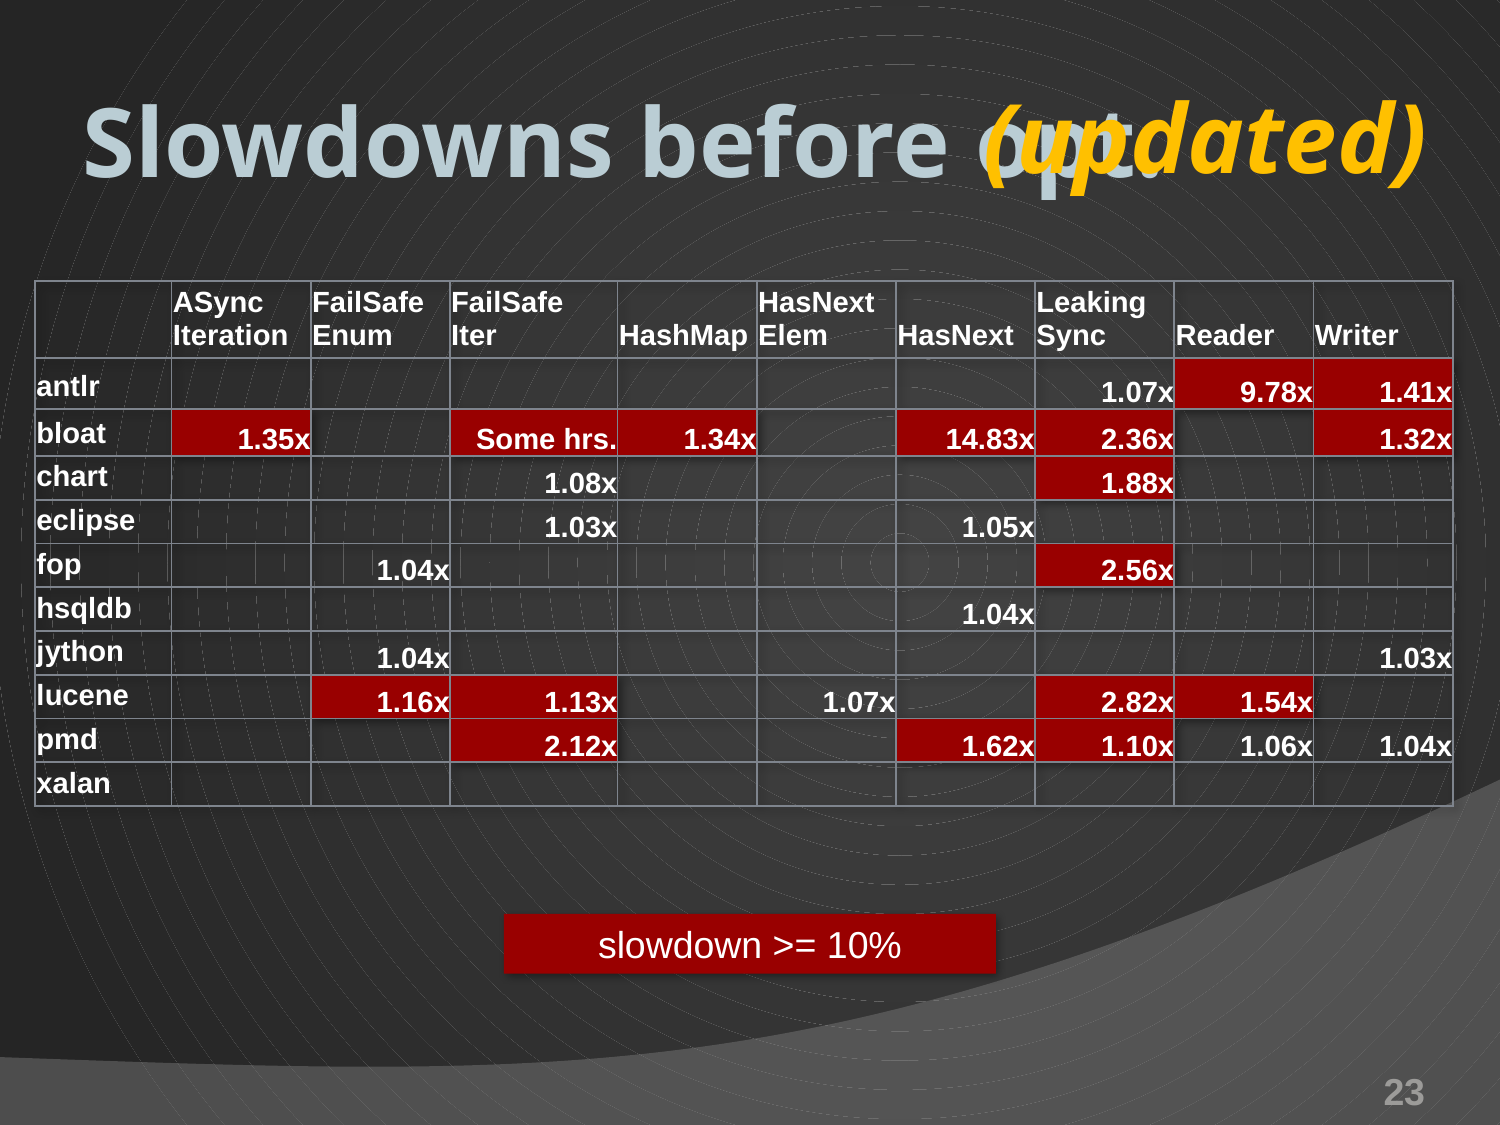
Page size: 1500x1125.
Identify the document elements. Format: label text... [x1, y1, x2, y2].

table_header [36, 282, 171, 357]
table_cell [618, 501, 756, 543]
table_cell [451, 359, 617, 408]
table_cell 1.04x [312, 632, 449, 674]
table_cell chart [36, 457, 171, 499]
table_cell [451, 544, 617, 586]
table_cell [1314, 763, 1452, 805]
table_cell [1314, 588, 1452, 630]
table_cell [172, 719, 310, 761]
table_cell [1175, 457, 1313, 499]
table_cell 2.56x [1036, 544, 1173, 586]
text_box (updated) [832, 70, 1442, 201]
table_cell [1175, 501, 1313, 543]
table_header ASync Iteration [172, 282, 310, 357]
table_cell [172, 588, 310, 630]
table_cell [758, 501, 895, 543]
table_cell 1.07x [758, 676, 895, 718]
table_cell [1314, 544, 1452, 586]
table_cell [172, 676, 310, 718]
table_cell [897, 676, 1034, 718]
title Slowdowns before opt. [75, 45, 1425, 233]
table_cell [897, 763, 1034, 805]
table_cell jython [36, 632, 171, 674]
table_cell [758, 457, 895, 499]
table_cell 9.78x [1175, 359, 1313, 408]
table_cell [618, 359, 756, 408]
slide_number 23 [1299, 1053, 1425, 1114]
table_cell [312, 359, 449, 408]
table_cell [1036, 501, 1173, 543]
table_cell 1.04x [312, 544, 449, 586]
table_cell 1.07x [1036, 359, 1173, 408]
table_cell [618, 588, 756, 630]
table_cell lucene [36, 676, 171, 718]
table_cell [1314, 676, 1452, 718]
table_cell 1.03x [1314, 632, 1452, 674]
table_cell 2.12x [451, 719, 617, 761]
table_cell [451, 632, 617, 674]
table_cell 1.06x [1175, 719, 1313, 761]
table_cell [172, 501, 310, 543]
table_cell [897, 457, 1034, 499]
table_cell 1.35x [172, 410, 310, 455]
table_cell [897, 359, 1034, 408]
table_cell [1175, 763, 1313, 805]
table_cell [312, 501, 449, 543]
table_cell [758, 719, 895, 761]
table_cell fop [36, 544, 171, 586]
text_box slowdown >= 10% [503, 913, 996, 974]
table_header Leaking Sync [1036, 282, 1173, 357]
table_cell [172, 763, 310, 805]
table_header HasNext Elem [758, 282, 895, 357]
table_cell [1175, 410, 1313, 455]
table_cell [618, 763, 756, 805]
table_cell [1314, 457, 1452, 499]
table_cell [312, 763, 449, 805]
table_cell [451, 588, 617, 630]
table_cell 1.10x [1036, 719, 1173, 761]
table_cell [312, 719, 449, 761]
table_cell 1.54x [1175, 676, 1313, 718]
table_cell 1.08x [451, 457, 617, 499]
table_cell [618, 676, 756, 718]
table_cell bloat [36, 410, 171, 455]
table_header HashMap [618, 282, 756, 357]
table_cell 2.82x [1036, 676, 1173, 718]
table_cell [758, 359, 895, 408]
table_cell Some hrs. [451, 410, 617, 455]
table_cell [312, 588, 449, 630]
table_cell eclipse [36, 501, 171, 543]
table_header HasNext [897, 282, 1034, 357]
table_header FailSafe Enum [312, 282, 449, 357]
table_cell [758, 632, 895, 674]
table_cell 1.41x [1314, 359, 1452, 408]
table_cell [758, 763, 895, 805]
table_cell [758, 544, 895, 586]
table_cell [451, 763, 617, 805]
table_cell [312, 457, 449, 499]
table_cell antlr [36, 359, 171, 408]
table_cell [1036, 632, 1173, 674]
table_cell 2.36x [1036, 410, 1173, 455]
table_cell [1036, 588, 1173, 630]
table_cell 1.32x [1314, 410, 1452, 455]
table_cell 1.16x [312, 676, 449, 718]
table_cell 1.04x [897, 588, 1034, 630]
table_cell [1175, 544, 1313, 586]
table_cell pmd [36, 719, 171, 761]
table_cell [172, 544, 310, 586]
table_cell [1175, 632, 1313, 674]
table_cell [758, 410, 895, 455]
table_cell 1.88x [1036, 457, 1173, 499]
table_cell [172, 632, 310, 674]
table_cell 1.05x [897, 501, 1034, 543]
table_cell [897, 544, 1034, 586]
table_cell xalan [36, 763, 171, 805]
table_cell [1036, 763, 1173, 805]
table_cell [618, 719, 756, 761]
table_header Reader [1175, 282, 1313, 357]
table_cell [618, 457, 756, 499]
table_cell 1.13x [451, 676, 617, 718]
table_cell [172, 457, 310, 499]
table_header Writer [1314, 282, 1452, 357]
table_cell [618, 544, 756, 586]
table_cell 1.34x [618, 410, 756, 455]
table_cell 1.62x [897, 719, 1034, 761]
table_cell 1.04x [1314, 719, 1452, 761]
table_cell [618, 632, 756, 674]
table_cell [758, 588, 895, 630]
table_header FailSafe Iter [451, 282, 617, 357]
table_cell 1.03x [451, 501, 617, 543]
table_cell [897, 632, 1034, 674]
table_cell [1314, 501, 1452, 543]
table_cell [312, 410, 449, 455]
table_cell [172, 359, 310, 408]
table_cell hsqldb [36, 588, 171, 630]
table_cell 14.83x [897, 410, 1034, 455]
table_cell [1175, 588, 1313, 630]
